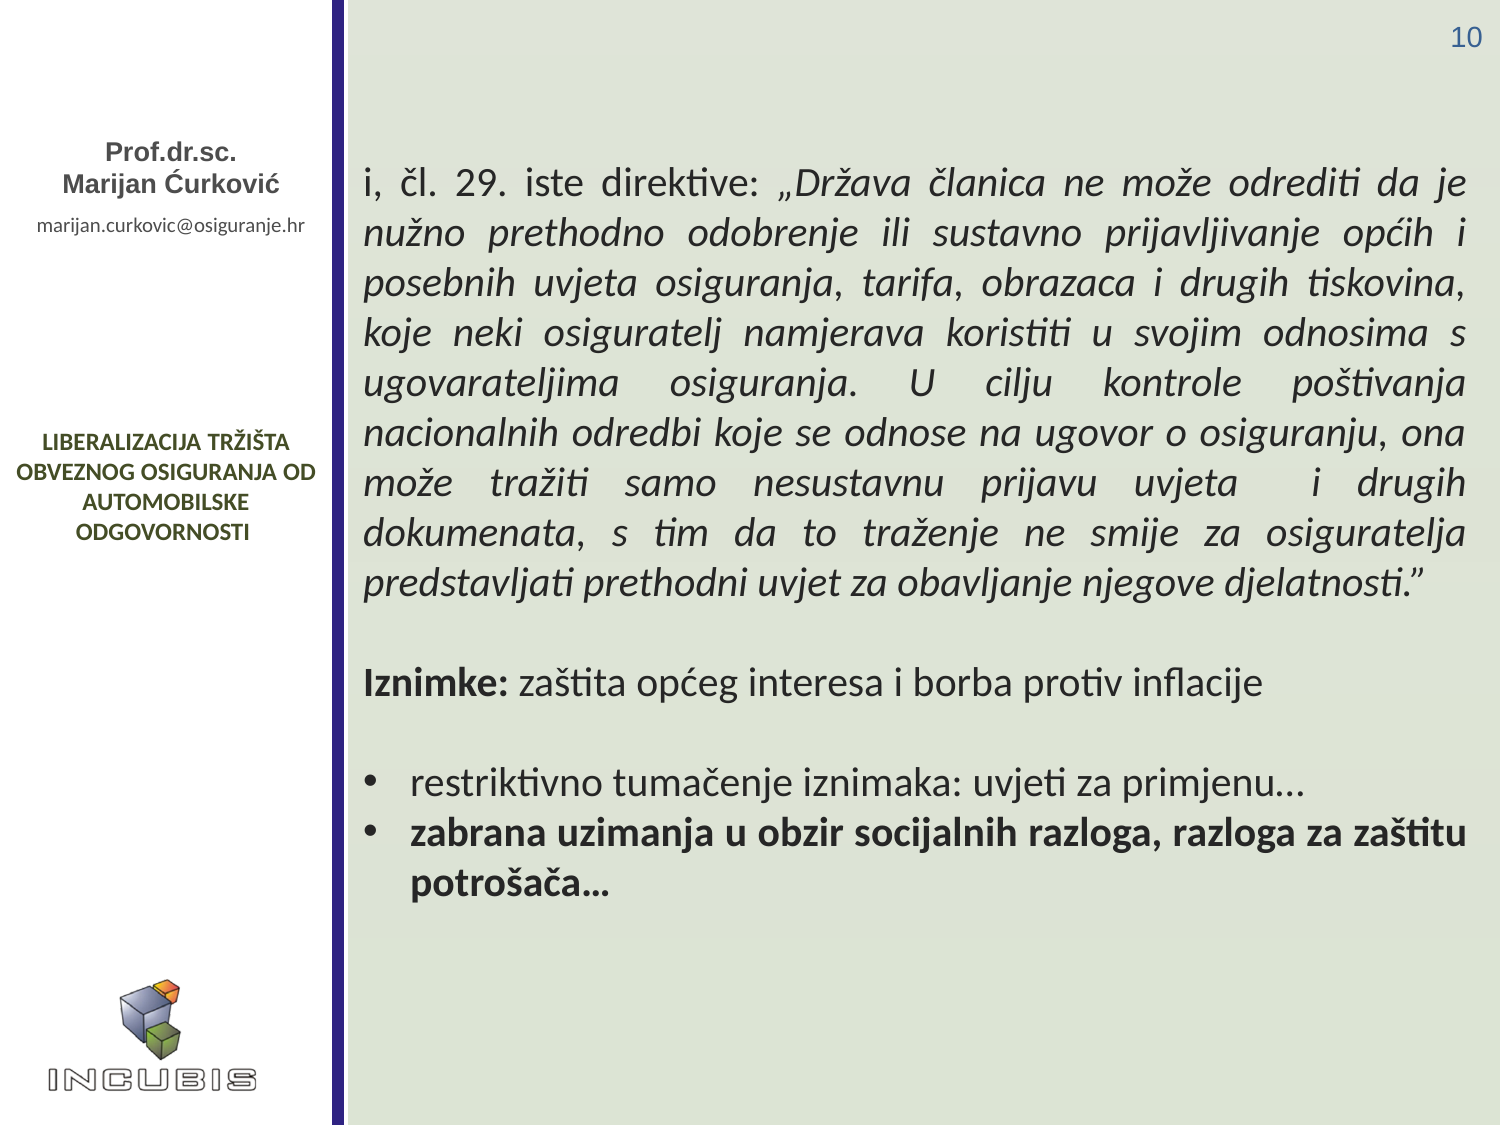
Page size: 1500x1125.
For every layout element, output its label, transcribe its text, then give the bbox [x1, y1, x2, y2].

text_box i, čl. 29. iste direktive: „Država članica ne može odrediti da je nužno prethodno odobrenje ili sustavno prijavljivanje općih i posebnih uvjeta osiguranja, tarifa, obrazaca i drugih tiskovina, koje neki osiguratelj namjerava koristiti u svojim odnosima s ugovarateljima osiguranja. U cilju kontrole poštivanja nacionalnih odredbi koje se odnose na ugovor o osiguranju, ona može tražiti samo nesustavnu prijavu uvjeta i drugih dokumenata, s tim da to traženje ne smije za osiguratelja predstavljati prethodni uvjet za obavljanje njegove djelatnosti.” Iznimke: zaštita općeg interesa i borba protiv inflacije restriktivno tumačenje iznimaka: uvjeti za primjenu… zabrana uzimanja u obzir socijalnih razloga, razloga za zaštitu potrošača… [348, 147, 1483, 963]
picture [33, 963, 271, 1107]
